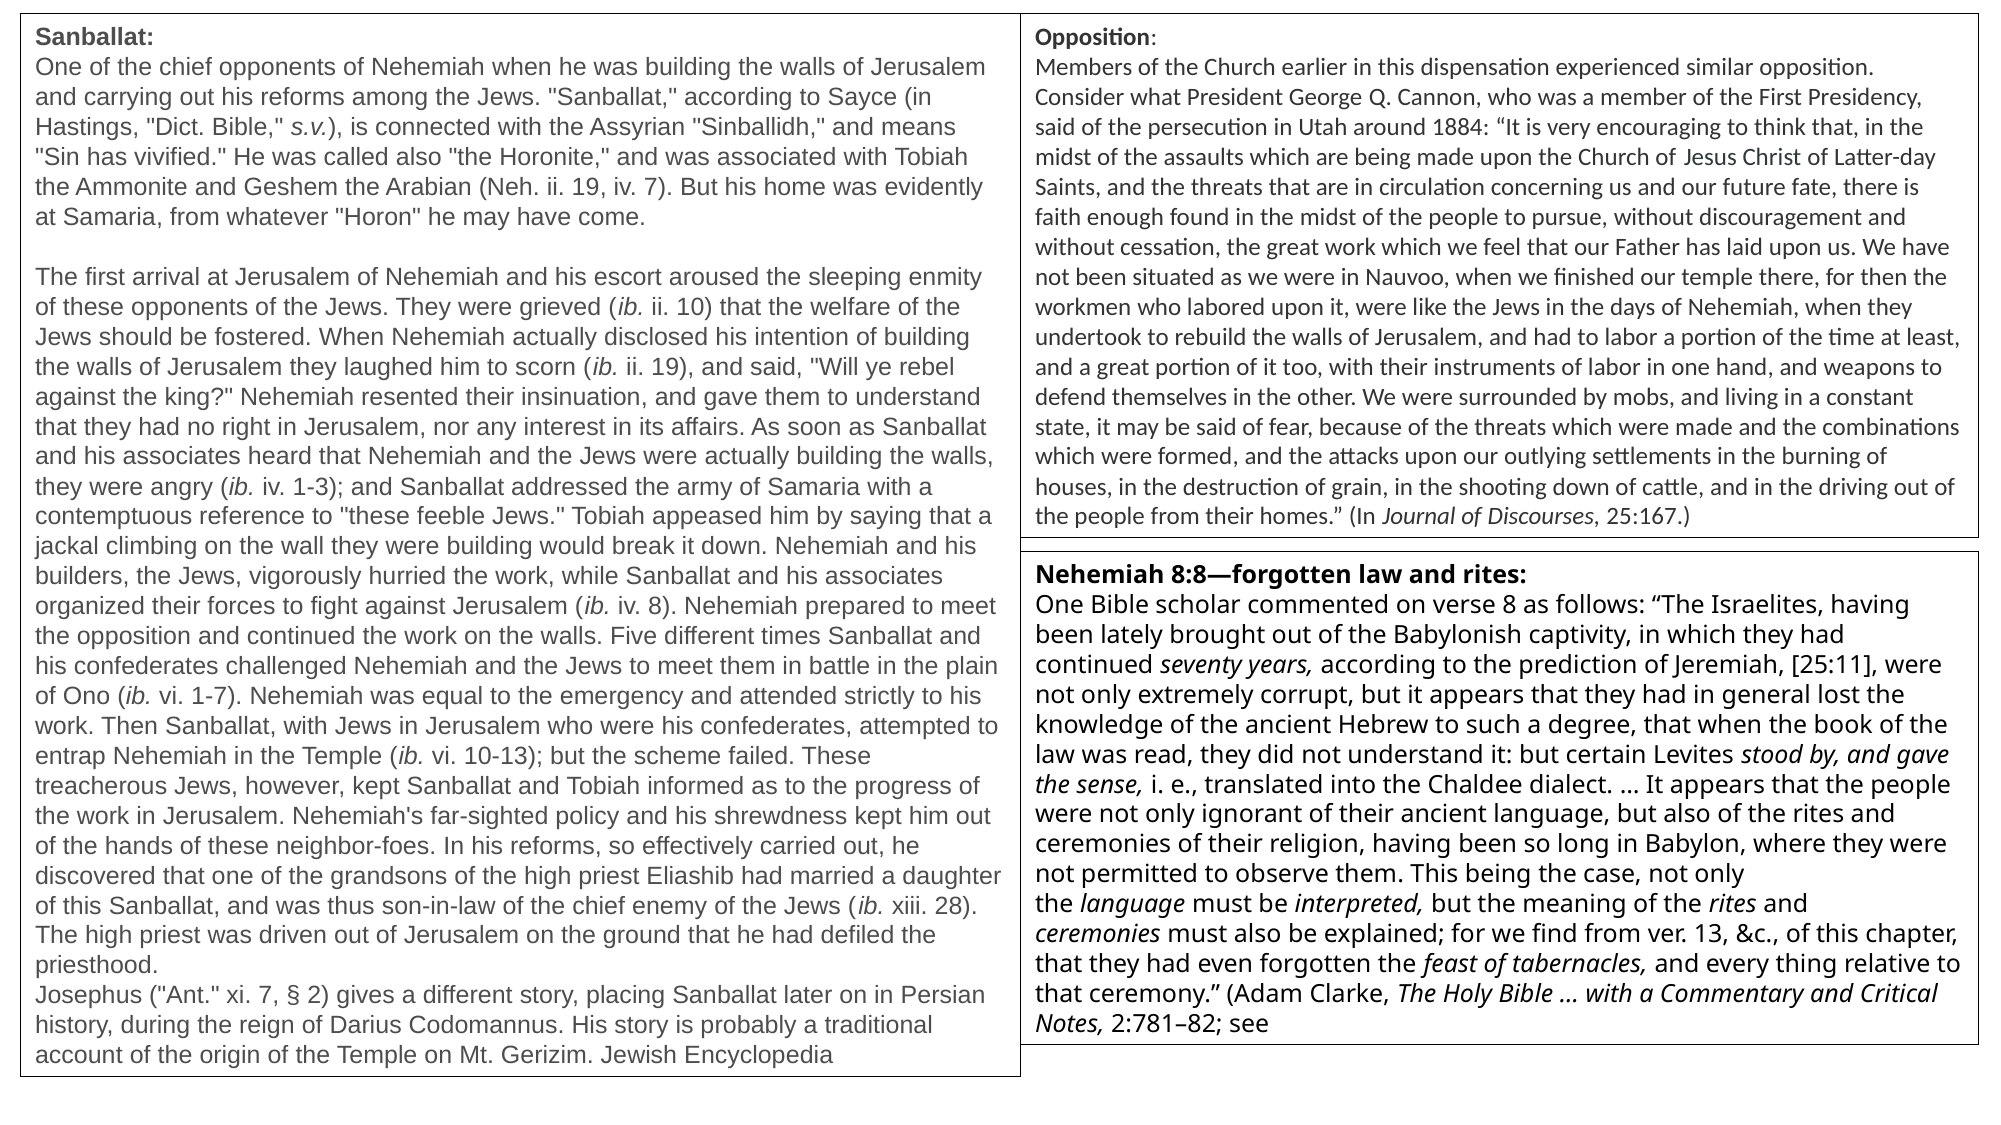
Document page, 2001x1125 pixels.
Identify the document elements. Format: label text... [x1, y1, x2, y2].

text_box Sanballat: One of the chief opponents of Nehemiah when he was building the walls of Jerusalem and carrying out his reforms among the Jews. "Sanballat," according to Sayce (in Hastings, "Dict. Bible," s.v.), is connected with the Assyrian "Sinballidh," and means "Sin has vivified." He was called also "the Horonite," and was associated with Tobiah the Ammonite and Geshem the Arabian (Neh. ii. 19, iv. 7). But his home was evidently at Samaria, from whatever "Horon" he may have come. The first arrival at Jerusalem of Nehemiah and his escort aroused the sleeping enmity of these opponents of the Jews. They were grieved (ib. ii. 10) that the welfare of the Jews should be fostered. When Nehemiah actually disclosed his intention of building the walls of Jerusalem they laughed him to scorn (ib. ii. 19), and said, "Will ye rebel against the king?" Nehemiah resented their insinuation, and gave them to understand that they had no right in Jerusalem, nor any interest in its affairs. As soon as Sanballat and his associates heard that Nehemiah and the Jews were actually building the walls, they were angry (ib. iv. 1-3); and Sanballat addressed the army of Samaria with a contemptuous reference to "these feeble Jews." Tobiah appeased him by saying that a jackal climbing on the wall they were building would break it down. Nehemiah and his builders, the Jews, vigorously hurried the work, while Sanballat and his associates organized their forces to fight against Jerusalem (ib. iv. 8). Nehemiah prepared to meet the opposition and continued the work on the walls. Five different times Sanballat and his confederates challenged Nehemiah and the Jews to meet them in battle in the plain of Ono (ib. vi. 1-7). Nehemiah was equal to the emergency and attended strictly to his work. Then Sanballat, with Jews in Jerusalem who were his confederates, attempted to entrap Nehemiah in the Temple (ib. vi. 10-13); but the scheme failed. These treacherous Jews, however, kept Sanballat and Tobiah informed as to the progress of the work in Jerusalem. Nehemiah's far-sighted policy and his shrewdness kept him out of the hands of these neighbor-foes. In his reforms, so effectively carried out, he discovered that one of the grandsons of the high priest Eliashib had married a daughter of this Sanballat, and was thus son-in-law of the chief enemy of the Jews (ib. xiii. 28). The high priest was driven out of Jerusalem on the ground that he had defiled the priesthood. Josephus ("Ant." xi. 7, § 2) gives a different story, placing Sanballat later on in Persian history, during the reign of Darius Codomannus. His story is probably a traditional account of the origin of the Temple on Mt. Gerizim. Jewish Encyclopedia [20, 13, 1021, 1077]
text_box Opposition: Members of the Church earlier in this dispensation experienced similar opposition. Consider what President George Q. Cannon, who was a member of the First Presidency, said of the persecution in Utah around 1884: “It is very encouraging to think that, in the midst of the assaults which are being made upon the Church of Jesus Christ of Latter-day Saints, and the threats that are in circulation concerning us and our future fate, there is faith enough found in the midst of the people to pursue, without discouragement and without cessation, the great work which we feel that our Father has laid upon us. We have not been situated as we were in Nauvoo, when we finished our temple there, for then the workmen who labored upon it, were like the Jews in the days of Nehemiah, when they undertook to rebuild the walls of Jerusalem, and had to labor a portion of the time at least, and a great portion of it too, with their instruments of labor in one hand, and weapons to defend themselves in the other. We were surrounded by mobs, and living in a constant state, it may be said of fear, because of the threats which were made and the combinations which were formed, and the attacks upon our outlying settlements in the burning of houses, in the destruction of grain, in the shooting down of cattle, and in the driving out of the people from their homes.” (In Journal of Discourses, 25:167.) [1020, 13, 1979, 538]
text_box Nehemiah 8:8—forgotten law and rites: One Bible scholar commented on verse 8 as follows: “The Israelites, having been lately brought out of the Babylonish captivity, in which they had continued seventy years, according to the prediction of Jeremiah, [25:11], were not only extremely corrupt, but it appears that they had in general lost the knowledge of the ancient Hebrew to such a degree, that when the book of the law was read, they did not understand it: but certain Levites stood by, and gave the sense, i. e., translated into the Chaldee dialect. … It appears that the people were not only ignorant of their ancient language, but also of the rites and ceremonies of their religion, having been so long in Babylon, where they were not permitted to observe them. This being the case, not only the language must be interpreted, but the meaning of the rites and ceremonies must also be explained; for we find from ver. 13, &c., of this chapter, that they had even forgotten the feast of tabernacles, and every thing relative to that ceremony.” (Adam Clarke, The Holy Bible … with a Commentary and Critical Notes, 2:781–82; see [1020, 551, 1979, 1045]
